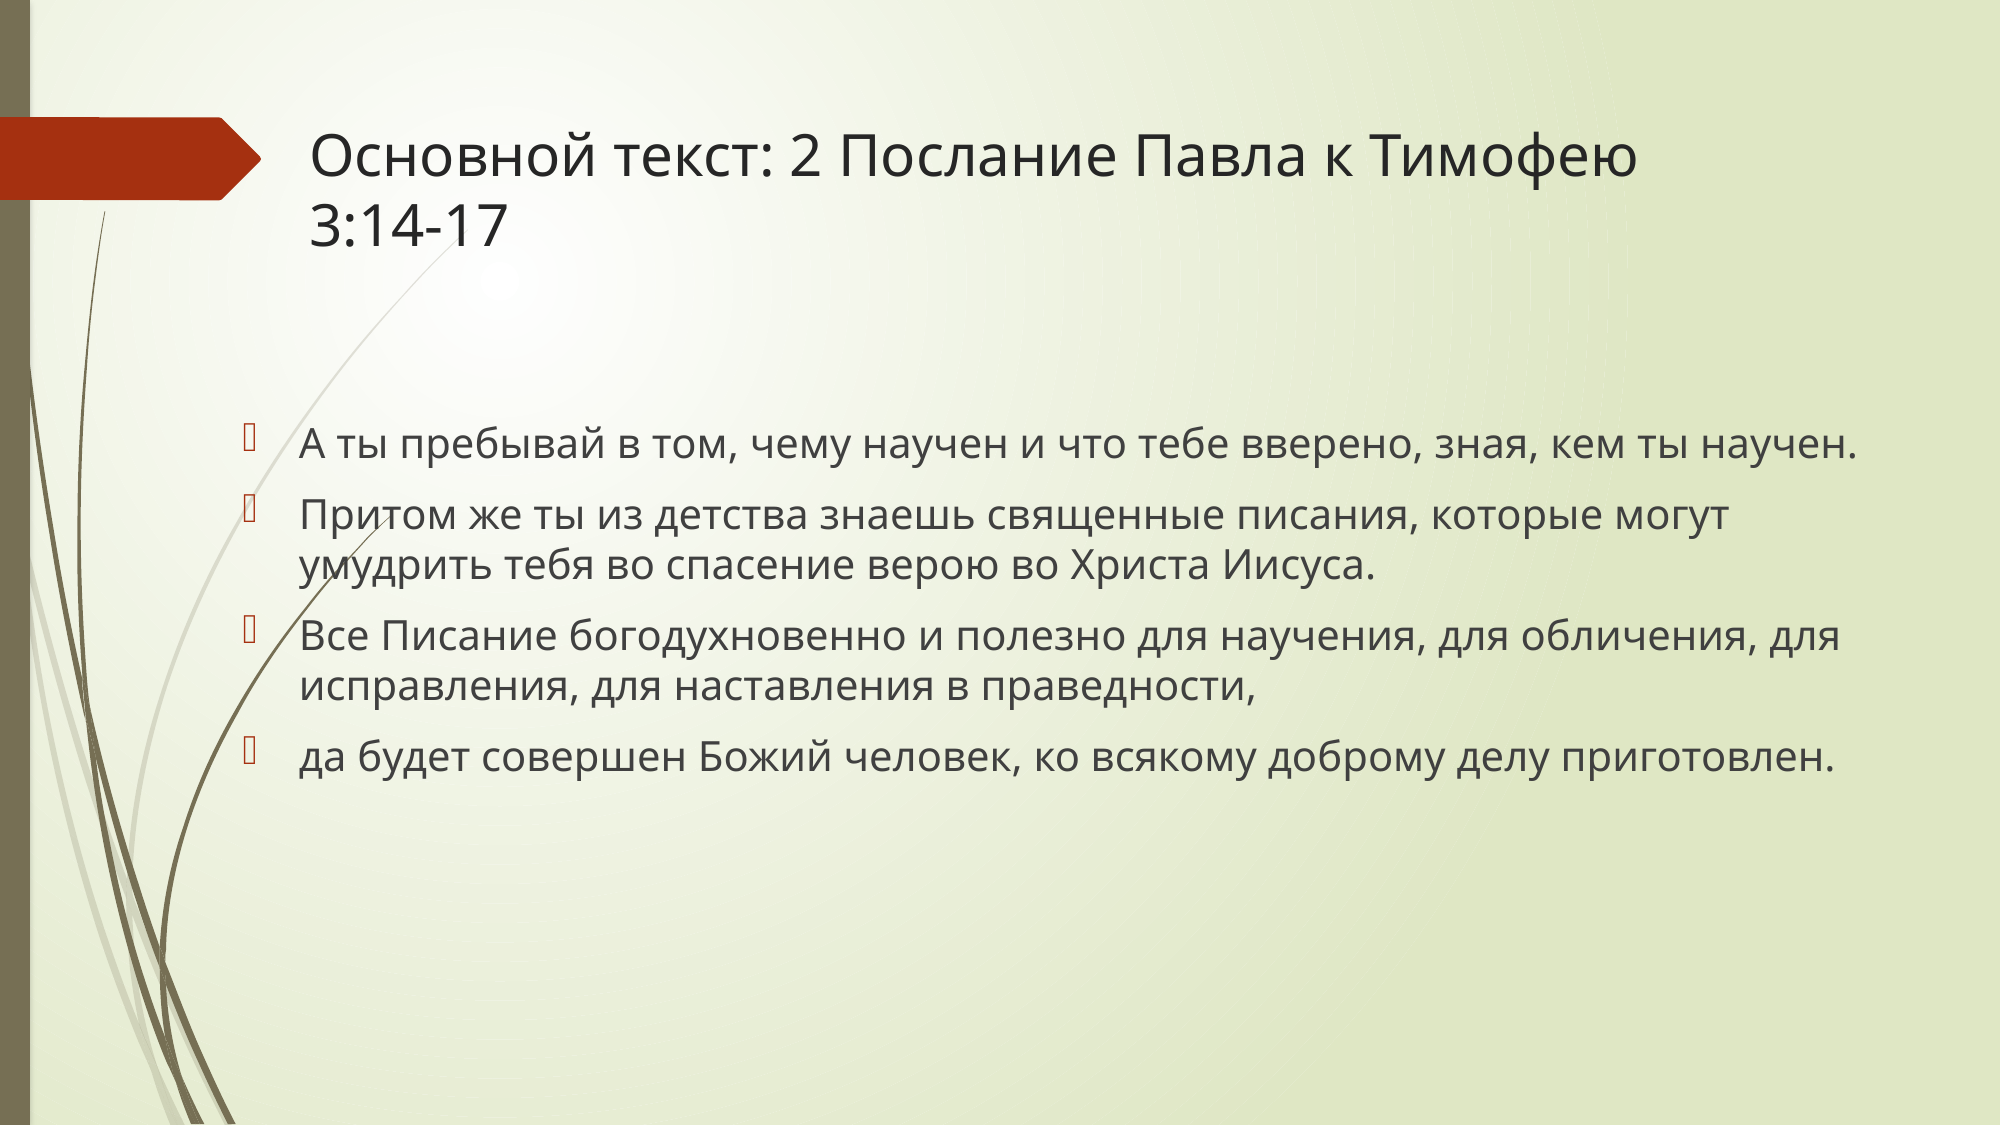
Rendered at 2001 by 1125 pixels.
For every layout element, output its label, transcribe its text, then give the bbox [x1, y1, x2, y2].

title Основной текст: 2 Послание Павла к Тимофею 3:14-17 [294, 40, 1913, 291]
list А ты пребывай в том, чему научен и что тебе вверено, зная, кем ты научен. Притом же ты из детства знаешь священные писания, которые могут умудрить тебя во спасение верою во Христа Иисуса. Все Писание богодухновенно и полезно для научения, для обличения, для исправления, для наставления в праведности, да будет совершен Божий человек, ко всякому доброму делу приготовлен. [227, 409, 1876, 1050]
